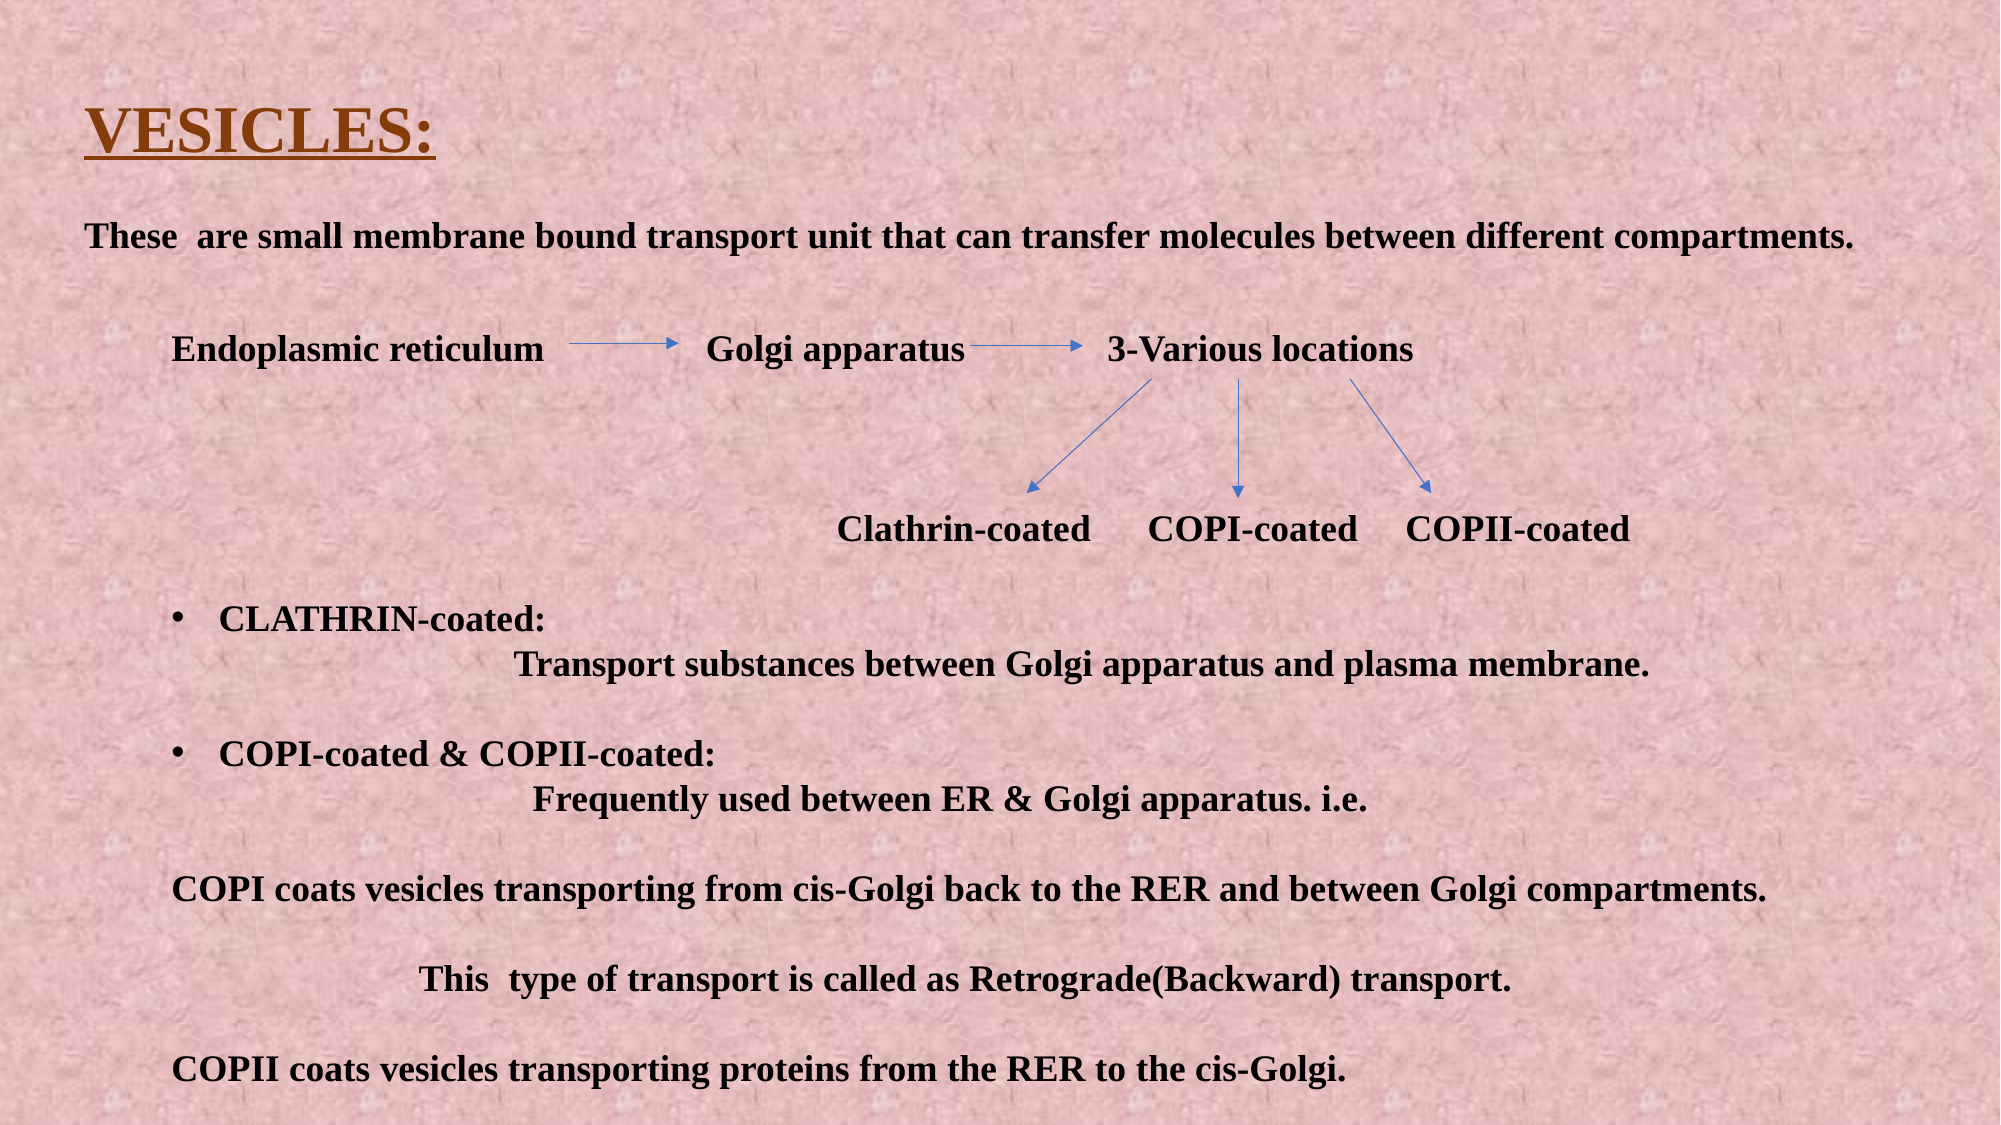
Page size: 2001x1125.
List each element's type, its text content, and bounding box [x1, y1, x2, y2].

text_box Endoplasmic reticulum Golgi apparatus 3-Various locations Clathrin-coated COPI-coated COPII-coated CLATHRIN-coated: Transport substances between Golgi apparatus and plasma membrane. COPI-coated & COPII-coated: Frequently used between ER & Golgi apparatus. i.e. COPI coats vesicles transporting from cis-Golgi back to the RER and between Golgi compartments. This type of transport is called as Retrograde(Backward) transport. COPII coats vesicles transporting proteins from the RER to the cis-Golgi. [156, 316, 1784, 1097]
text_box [1026, 378, 1152, 494]
text_box VESICLES: These are small membrane bound transport unit that can transfer molecules between different compartments. [69, 78, 1872, 309]
picture [0, 0, 2001, 1125]
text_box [1349, 378, 1432, 494]
